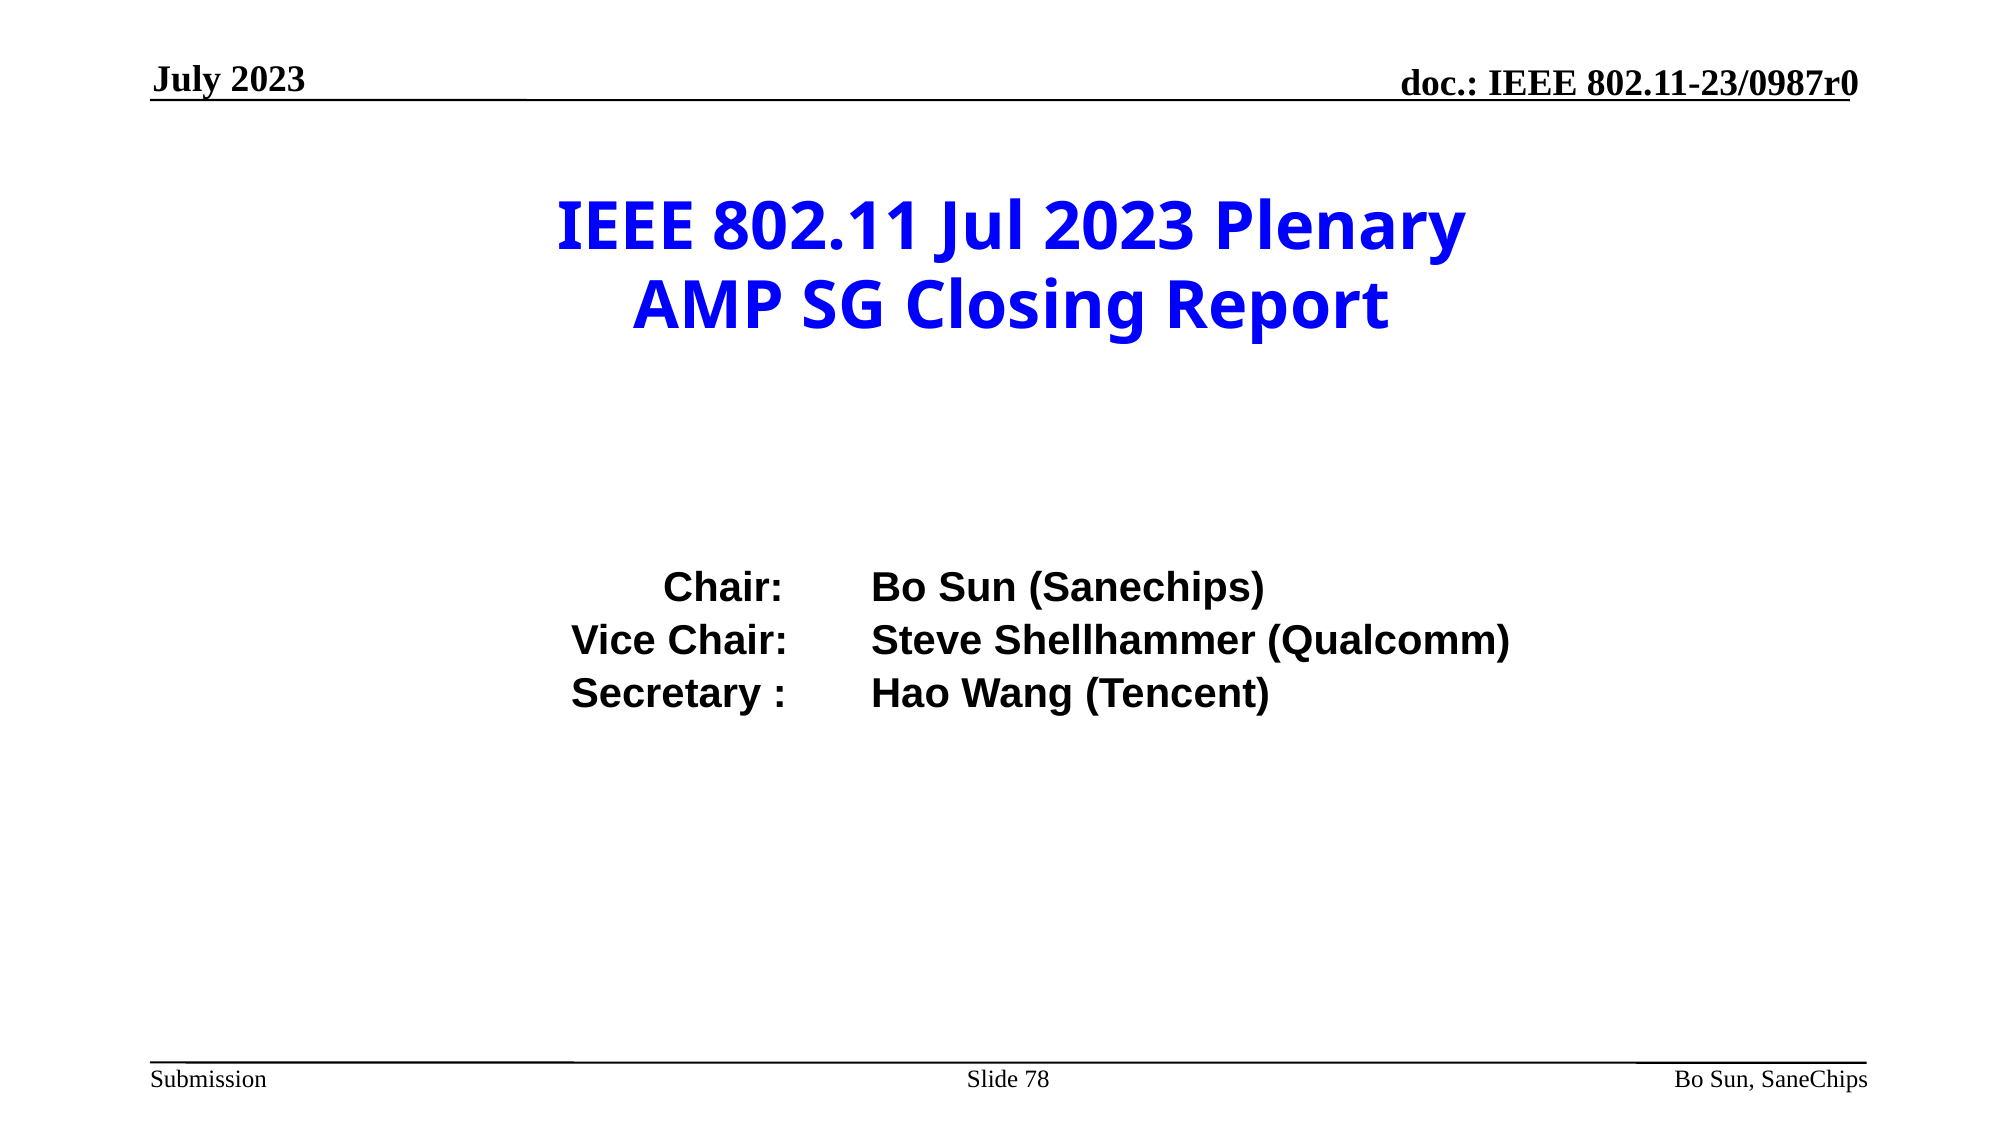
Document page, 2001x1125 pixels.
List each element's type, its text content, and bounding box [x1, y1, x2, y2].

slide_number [152, 54, 563, 100]
slide_number Slide 78 [950, 1061, 1067, 1123]
footer Bo Sun, SaneChips [1171, 1061, 1869, 1093]
title IEEE 802.11 Jul 2023 Plenary AMP SG Closing Report [262, 112, 1763, 349]
text_box Chair: Bo Sun (Sanechips) Vice Chair: Steve Shellhammer (Qualcomm) Secretary : Hao Wang (Tencent) [200, 349, 1813, 1027]
